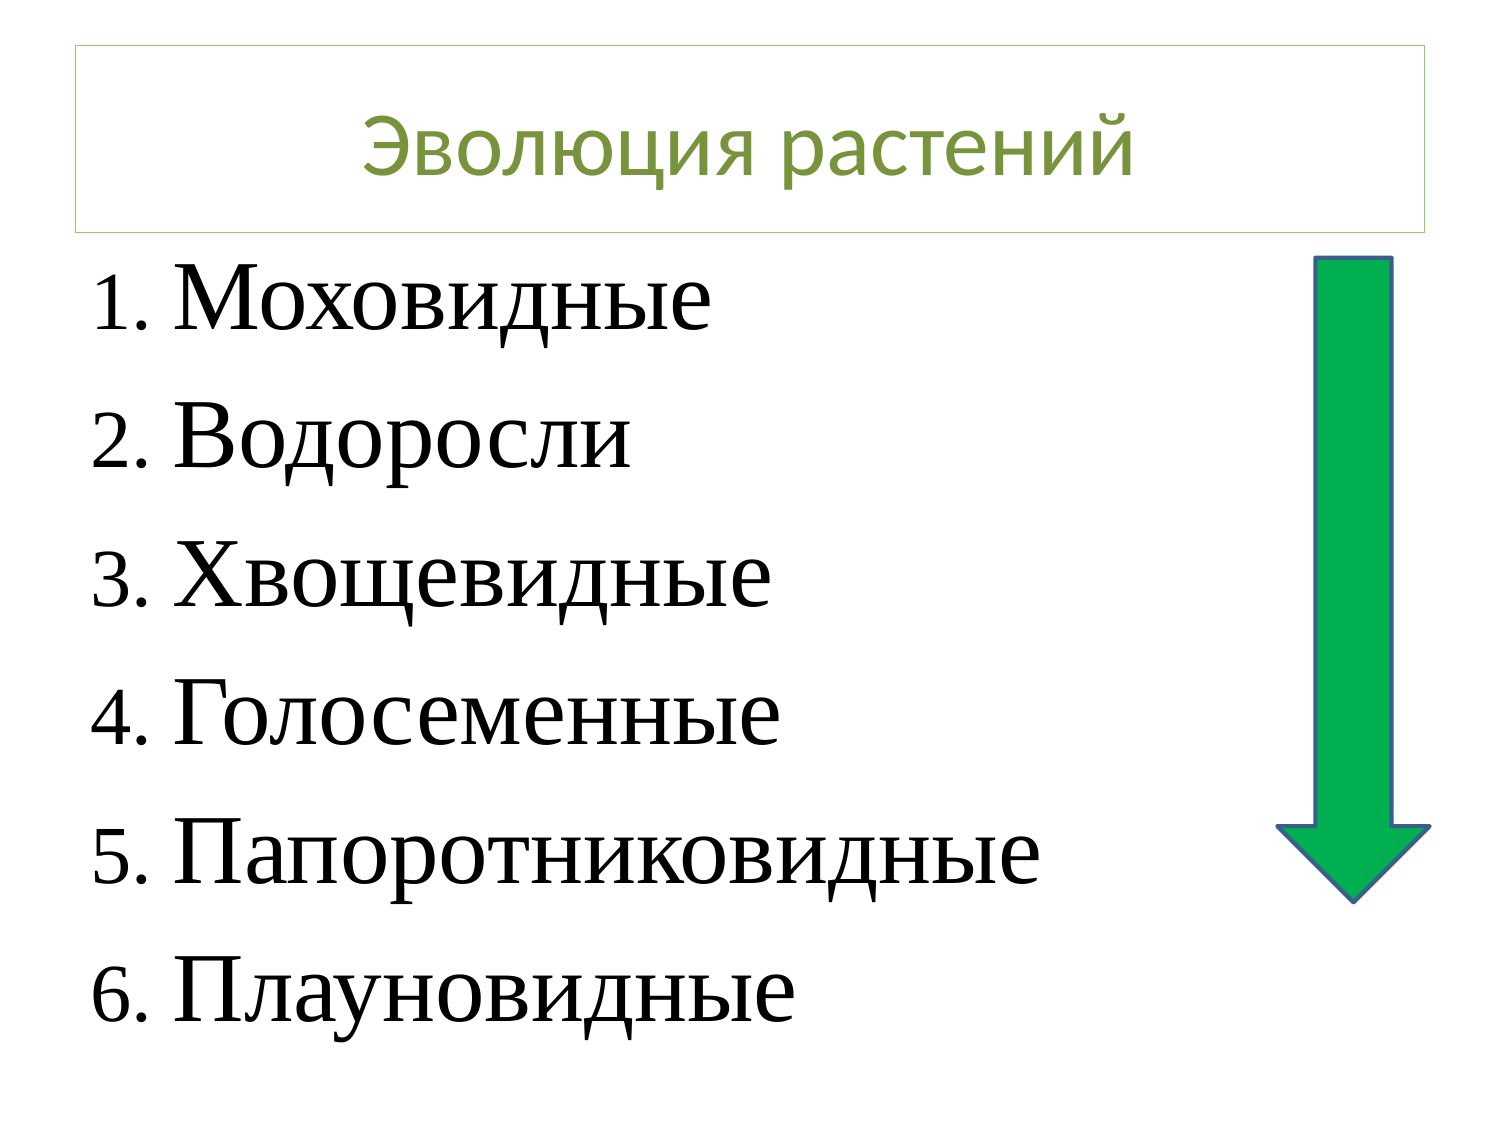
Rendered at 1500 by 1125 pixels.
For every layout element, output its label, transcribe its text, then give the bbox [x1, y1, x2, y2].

text_box [1275, 255, 1432, 905]
list 1. Моховидные 2. Водоросли 3. Хвощевидные 4. Голосеменные 5. Папоротниковидные 6. Плауновидные [75, 222, 1425, 1055]
title Эволюция растений [75, 45, 1425, 222]
